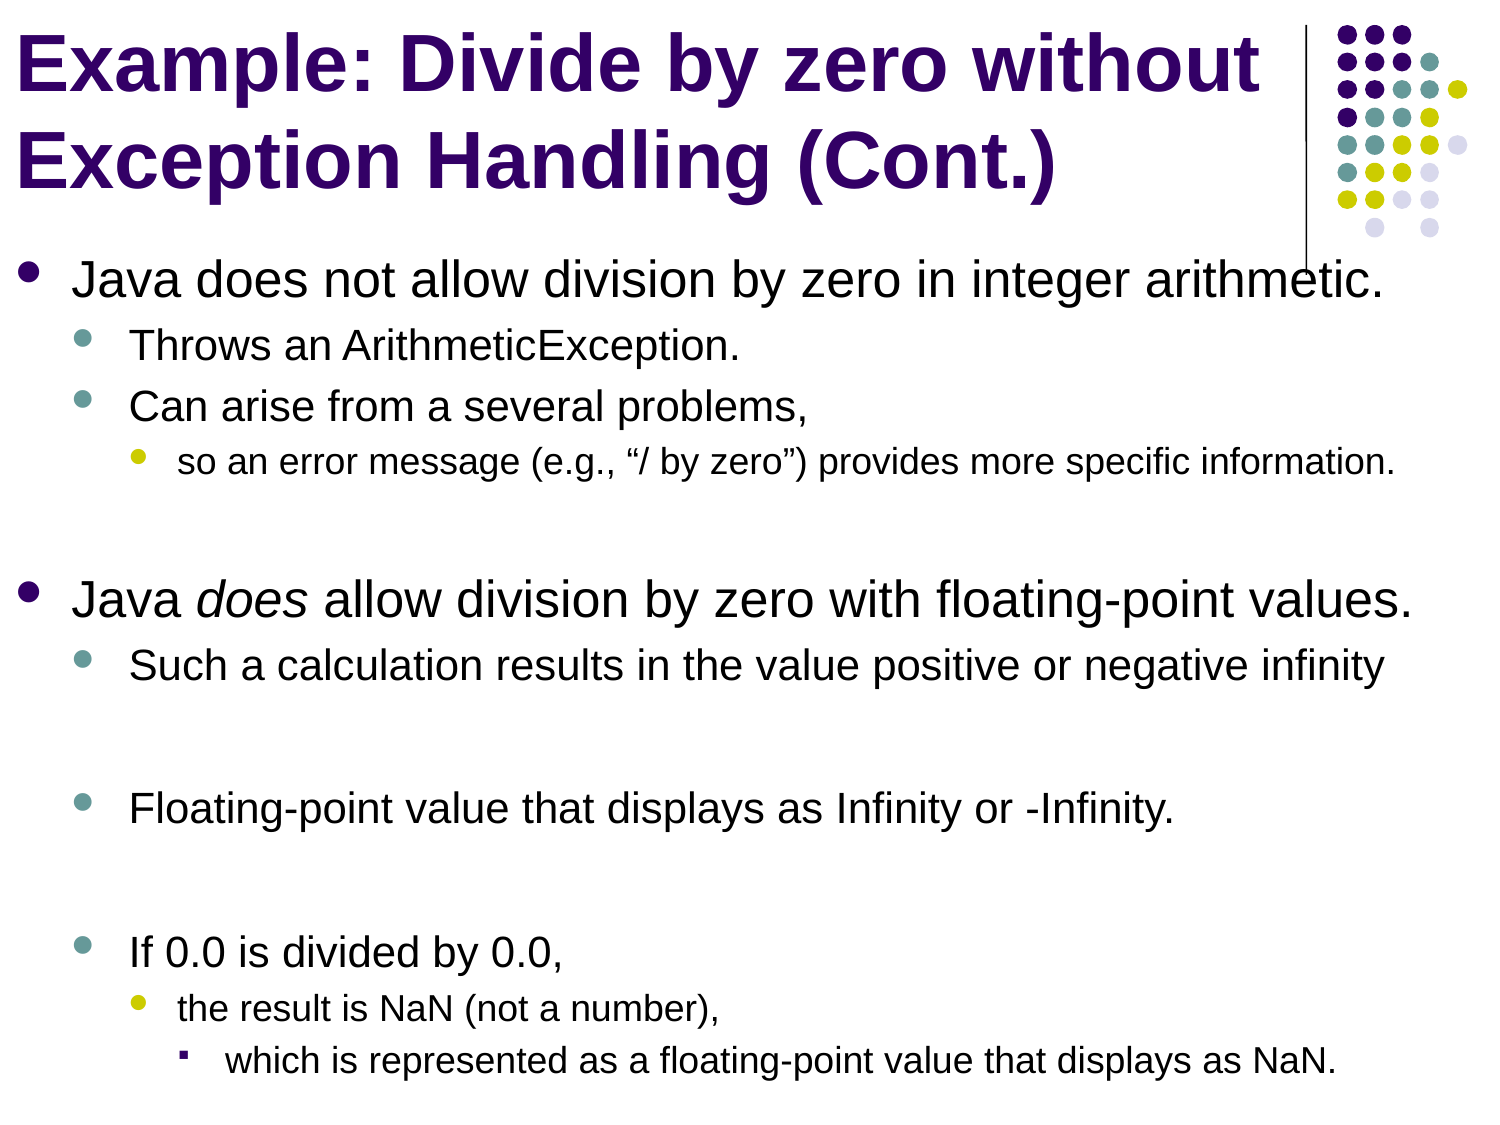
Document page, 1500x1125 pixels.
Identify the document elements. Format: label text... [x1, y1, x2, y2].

title Example: Divide by zero without Exception Handling (Cont.) [0, 0, 1300, 213]
list Java does not allow division by zero in integer arithmetic. Throws an ArithmeticException. Can arise from a several problems, so an error message (e.g., “/ by zero”) provides more specific information. Java does allow division by zero with floating-point values. Such a calculation results in the value positive or negative infinity Floating-point value that displays as Infinity or -Infinity. If 0.0 is divided by 0.0, the result is NaN (not a number), which is represented as a floating-point value that displays as NaN. [0, 237, 1500, 1125]
